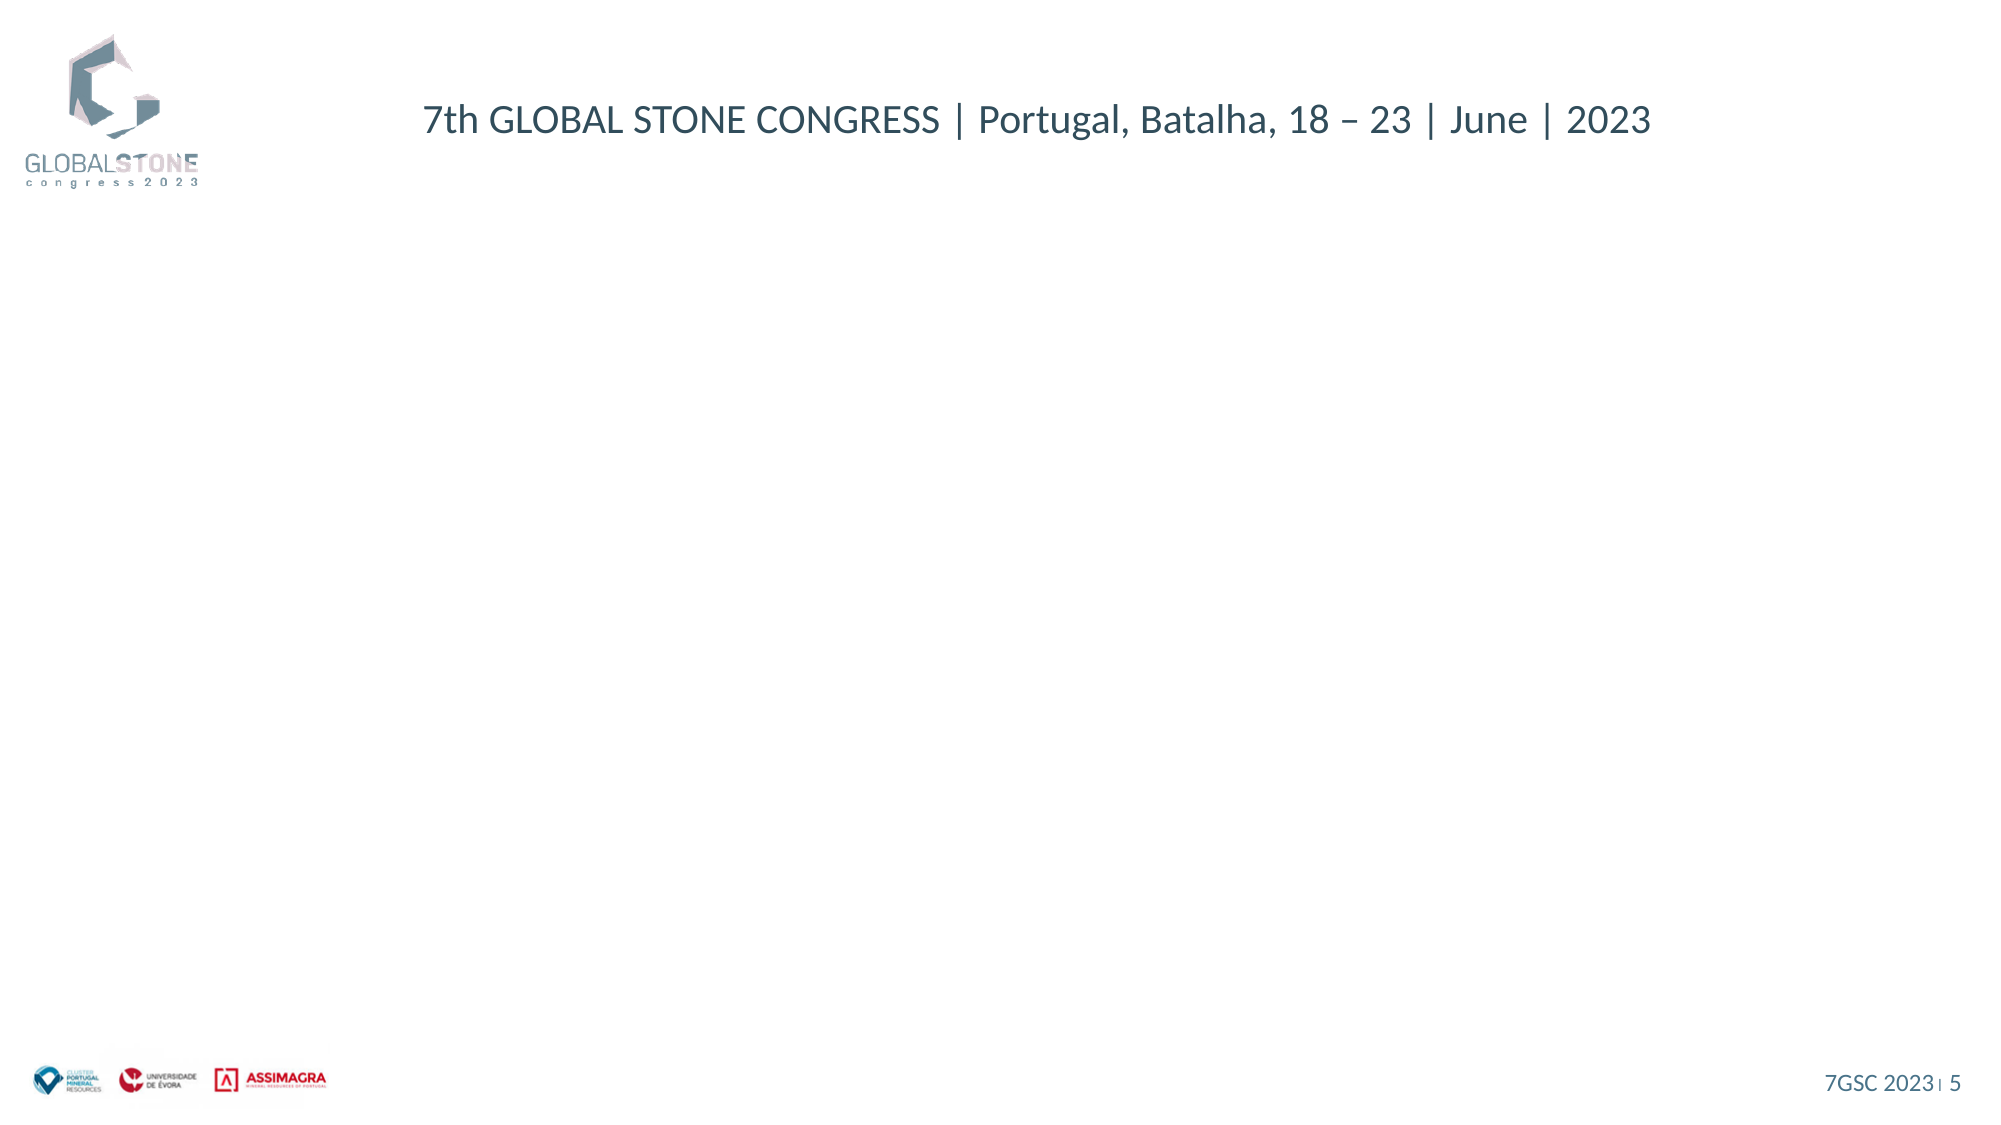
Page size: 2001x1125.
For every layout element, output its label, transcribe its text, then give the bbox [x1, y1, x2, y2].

picture [5, 16, 218, 219]
slide_number 7GSC 2023 5 [1774, 1051, 1977, 1111]
picture [29, 1043, 330, 1109]
